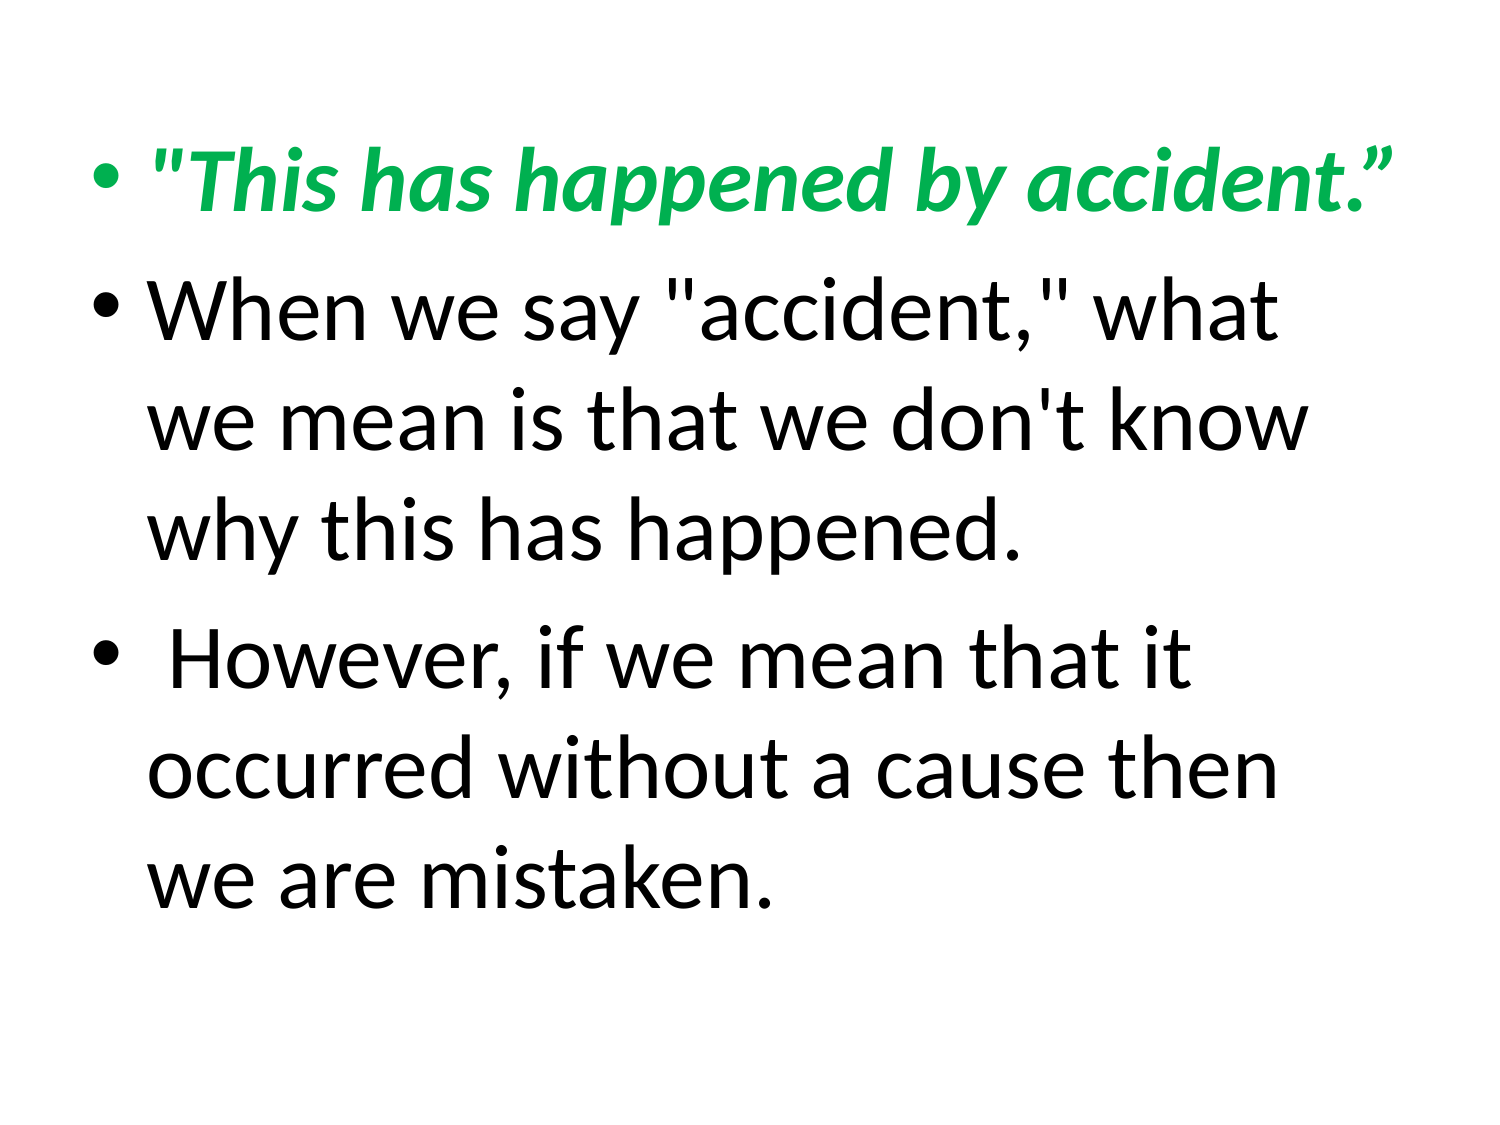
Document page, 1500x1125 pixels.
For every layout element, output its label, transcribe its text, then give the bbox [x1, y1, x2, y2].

list "This has happened by accident.” When we say "accident," what we mean is that we don't know why this has happened. However, if we mean that it occurred without a cause then we are mistaken. [75, 112, 1425, 1063]
